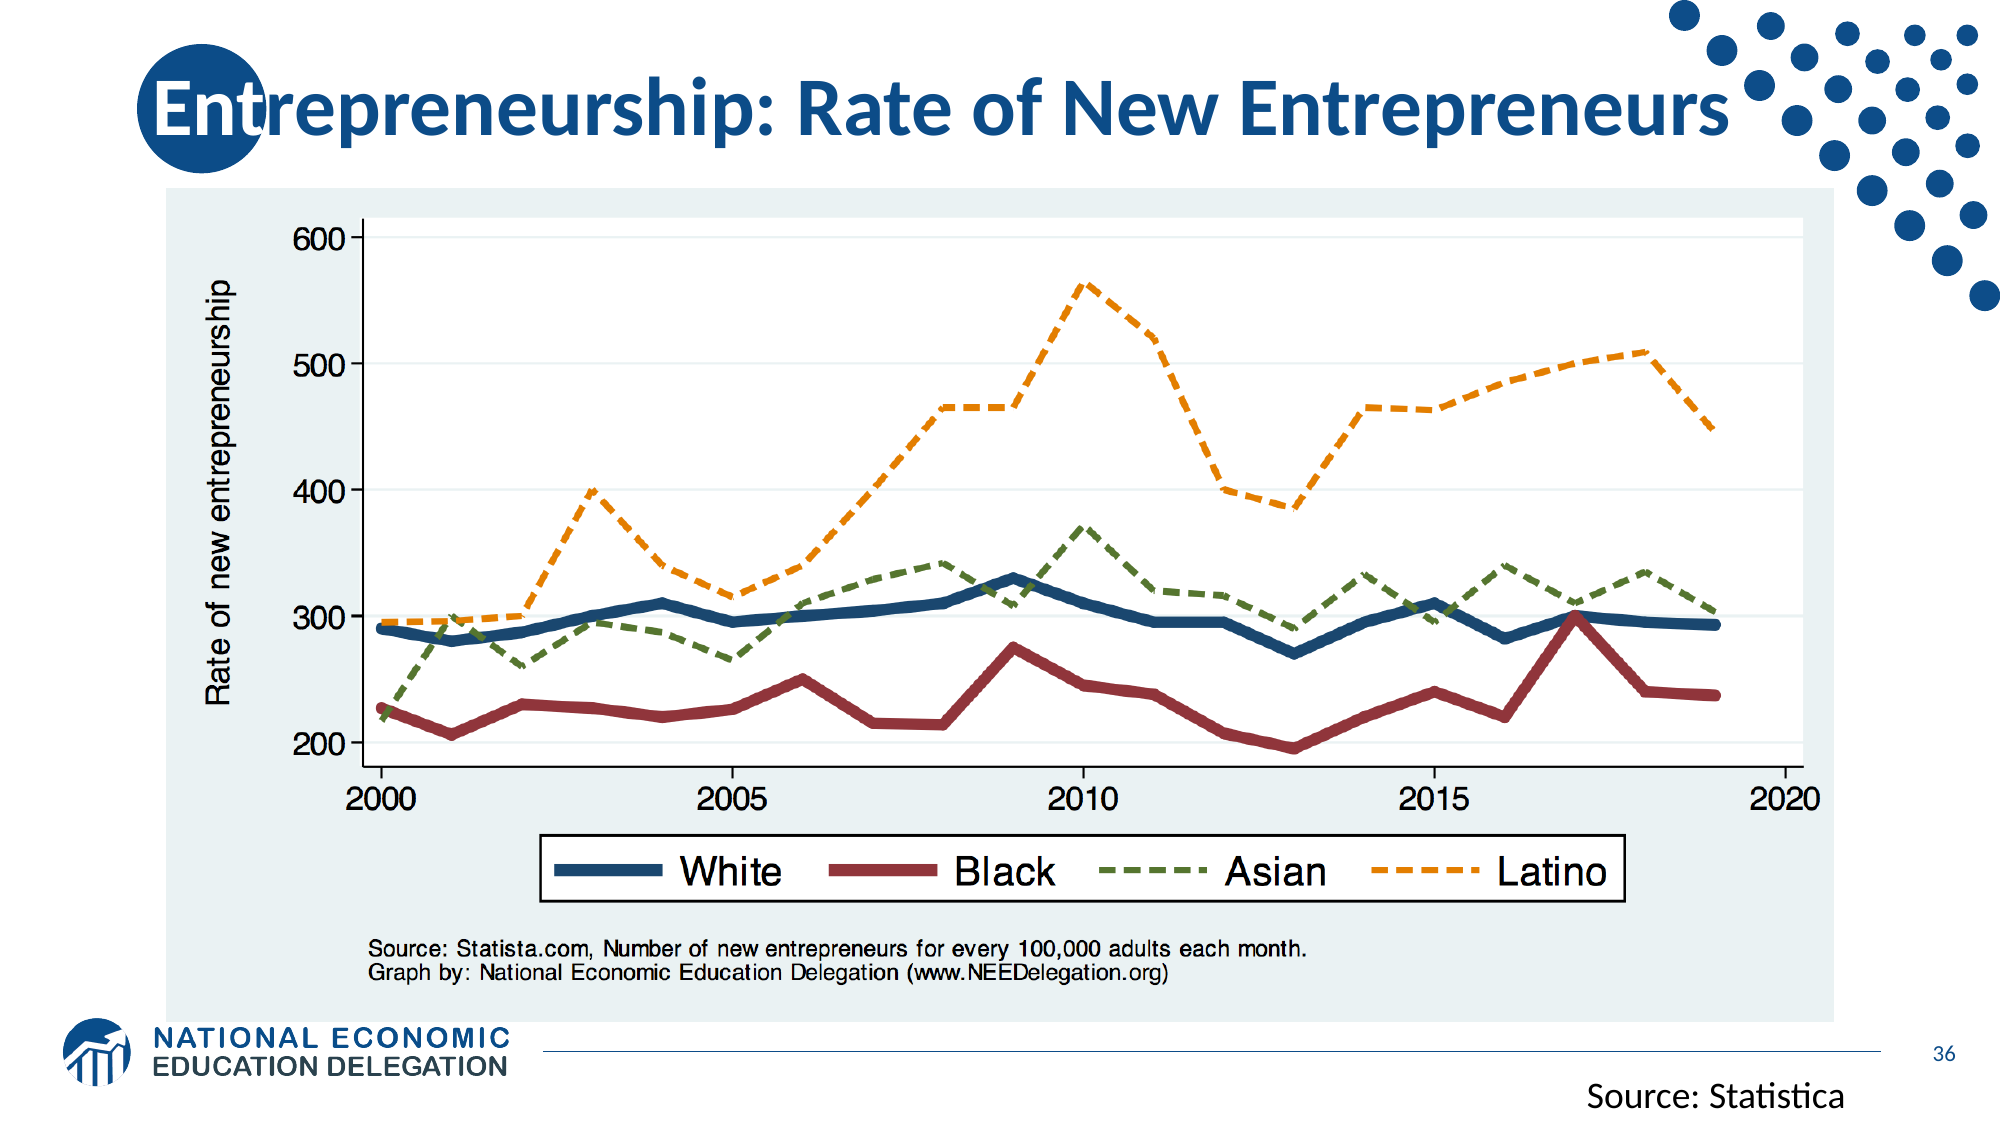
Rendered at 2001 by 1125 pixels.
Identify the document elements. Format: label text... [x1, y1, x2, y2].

title Entrepreneurship: Rate of New Entrepreneurs [137, 0, 1863, 218]
picture [55, 188, 1834, 1091]
slide_number 36 [1521, 1022, 1972, 1082]
text_box Source: Statistica [1572, 1063, 1861, 1124]
